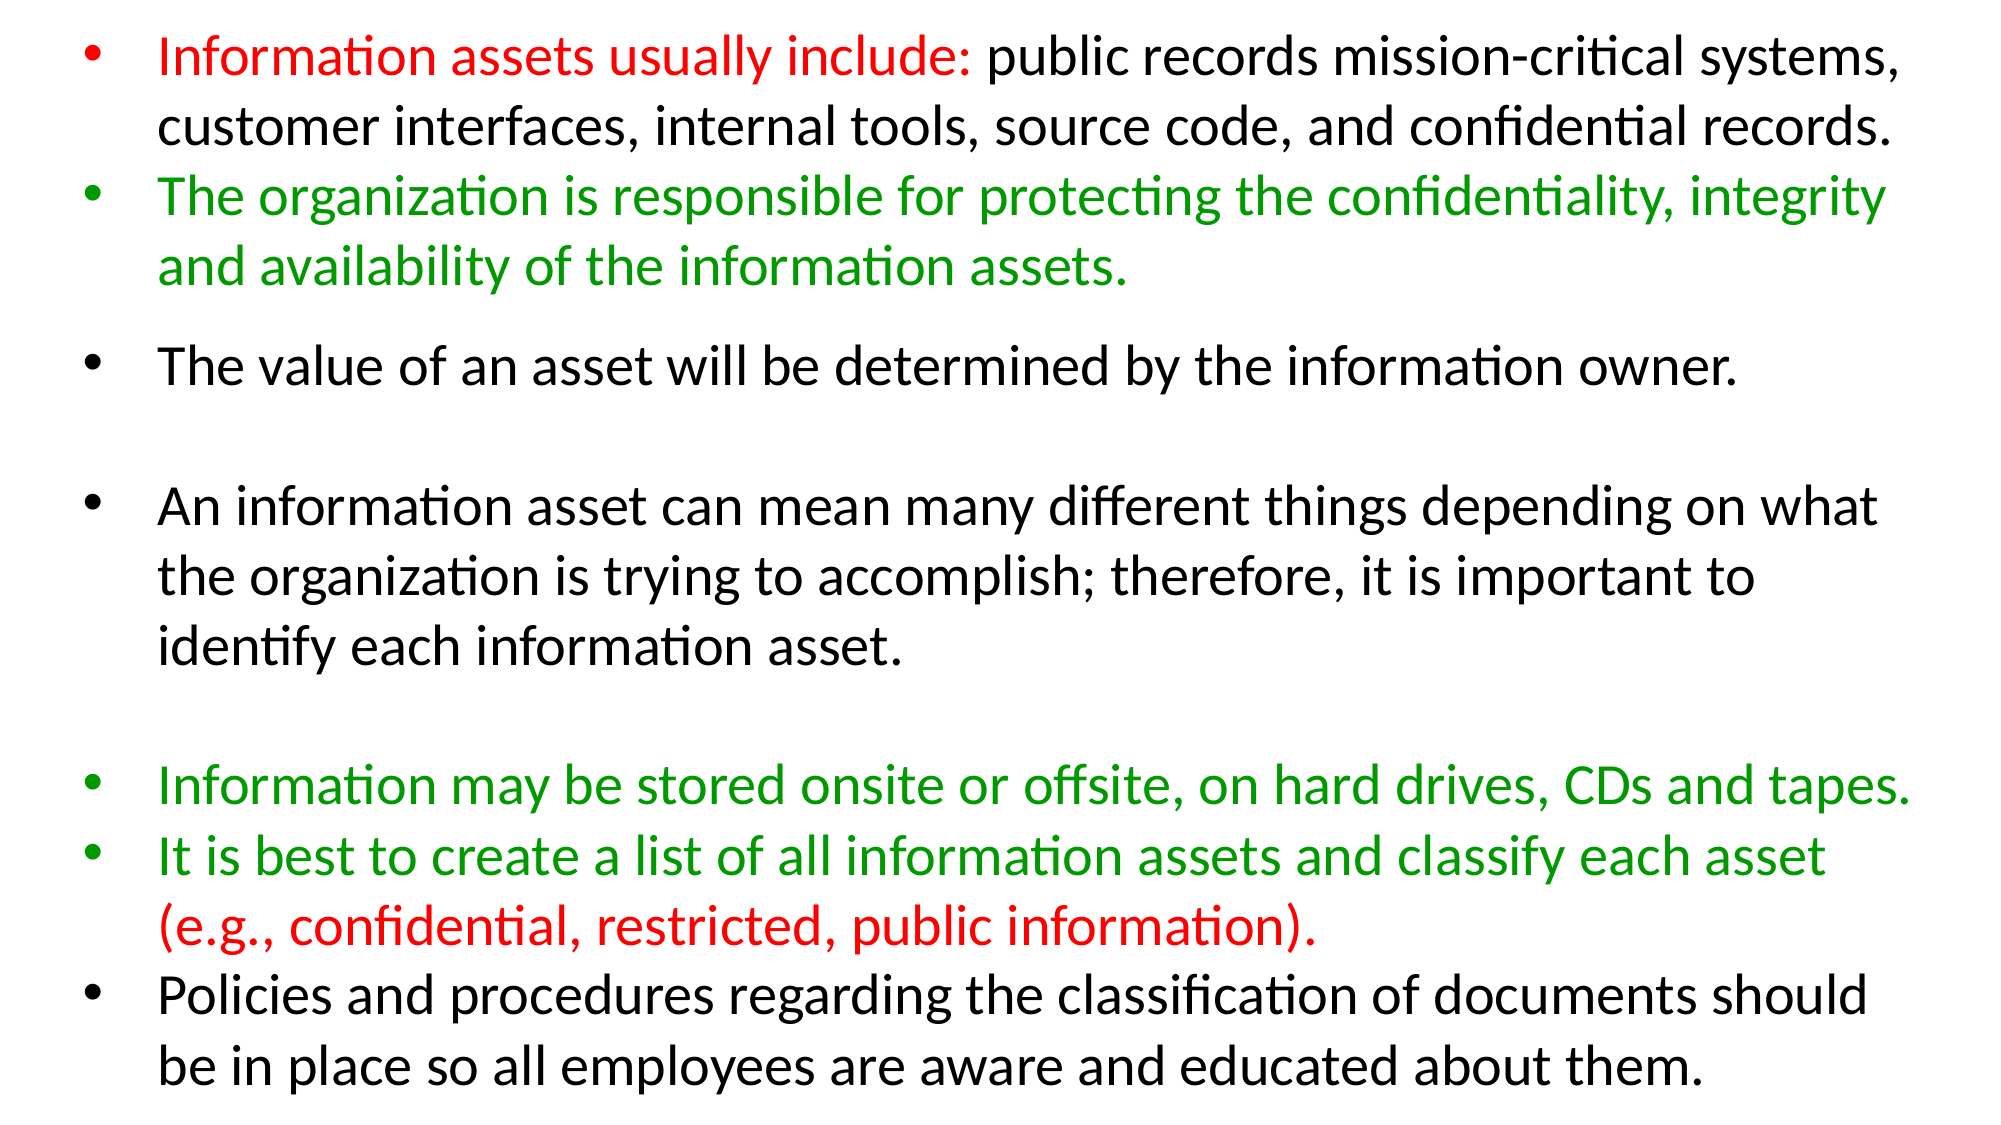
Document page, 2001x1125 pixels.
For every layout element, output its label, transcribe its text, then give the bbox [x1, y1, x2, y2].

text_box Information assets usually include: public records mission-critical systems, customer interfaces, internal tools, source code, and confidential records. The organization is responsible for protecting the confidentiality, integrity and availability of the information assets. The value of an asset will be determined by the information owner. An information asset can mean many different things depending on what the organization is trying to accomplish; therefore, it is important to identify each information asset. Information may be stored onsite or offsite, on hard drives, CDs and tapes. It is best to create a list of all information assets and classify each asset (e.g., confidential, restricted, public information). Policies and procedures regarding the classification of documents should be in place so all employees are aware and educated about them. [67, 9, 1952, 1125]
